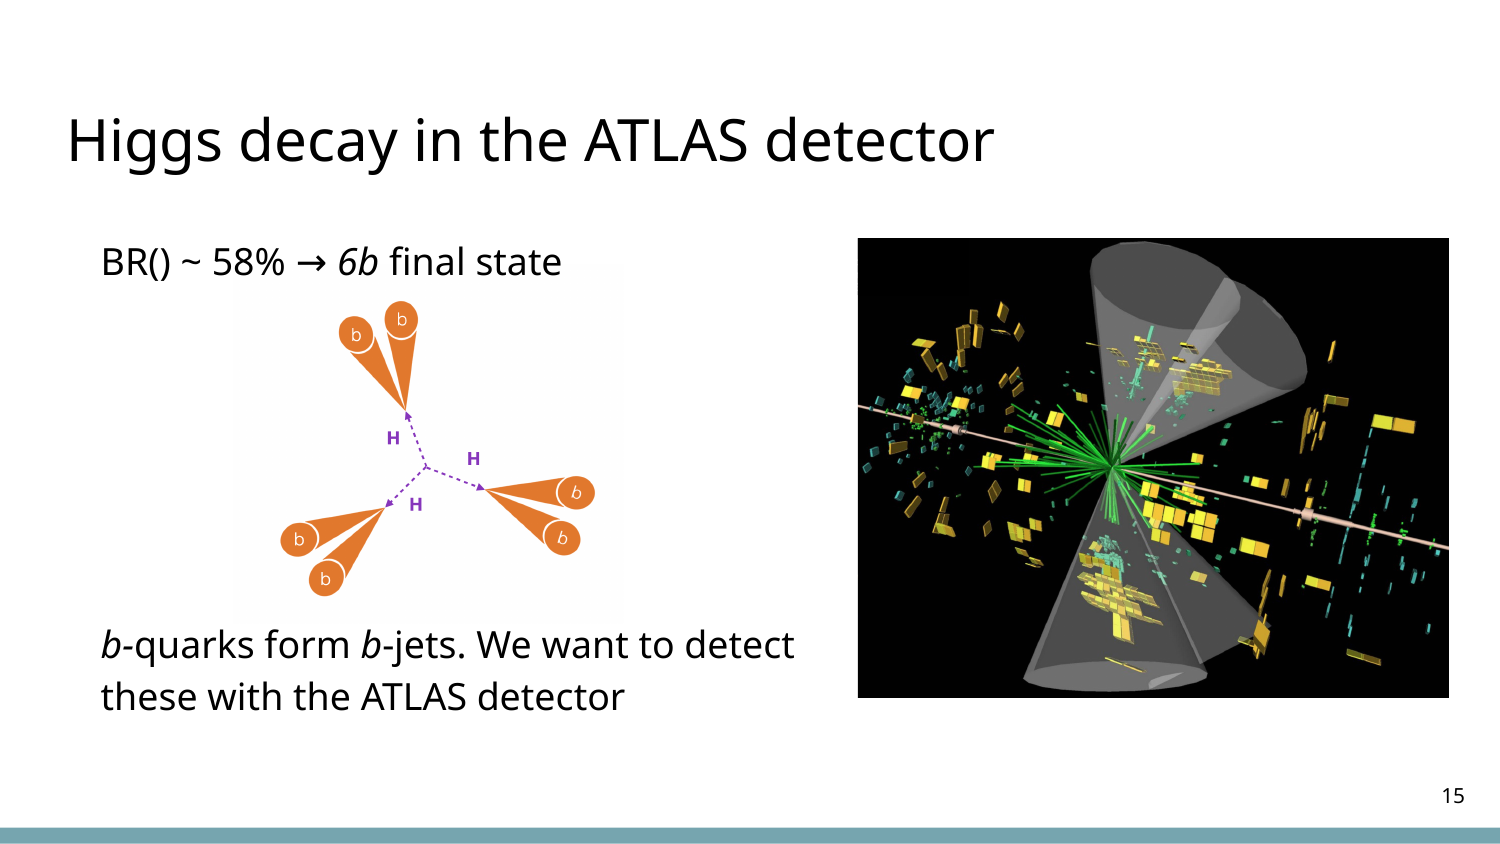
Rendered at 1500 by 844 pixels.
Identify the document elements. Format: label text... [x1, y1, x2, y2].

picture [232, 264, 624, 624]
slide_number 15 [1389, 764, 1480, 830]
title Higgs decay in the ATLAS detector [51, 51, 1449, 189]
picture [857, 238, 1450, 698]
